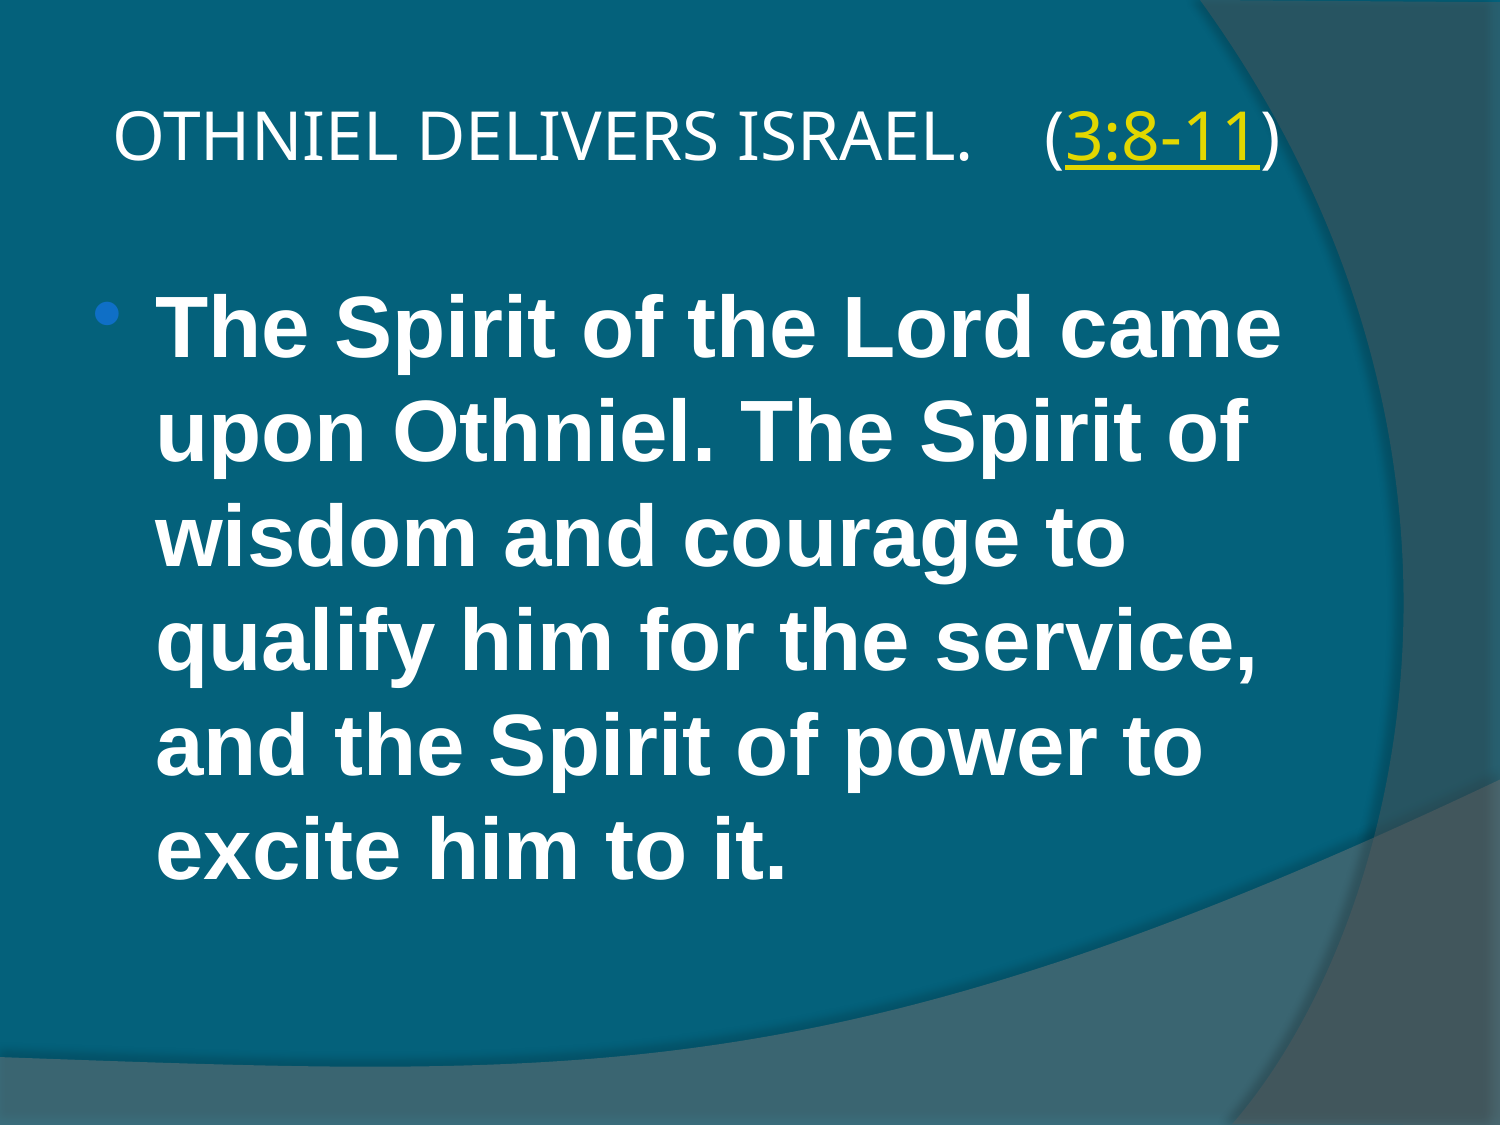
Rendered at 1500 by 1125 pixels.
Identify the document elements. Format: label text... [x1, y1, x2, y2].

title OTHNIEL DELIVERS ISRAEL. (3:8-11) [75, 45, 1300, 233]
list The Spirit of the Lord came upon Othniel. The Spirit of wisdom and courage to qualify him for the service, and the Spirit of power to excite him to it. [75, 262, 1300, 1005]
